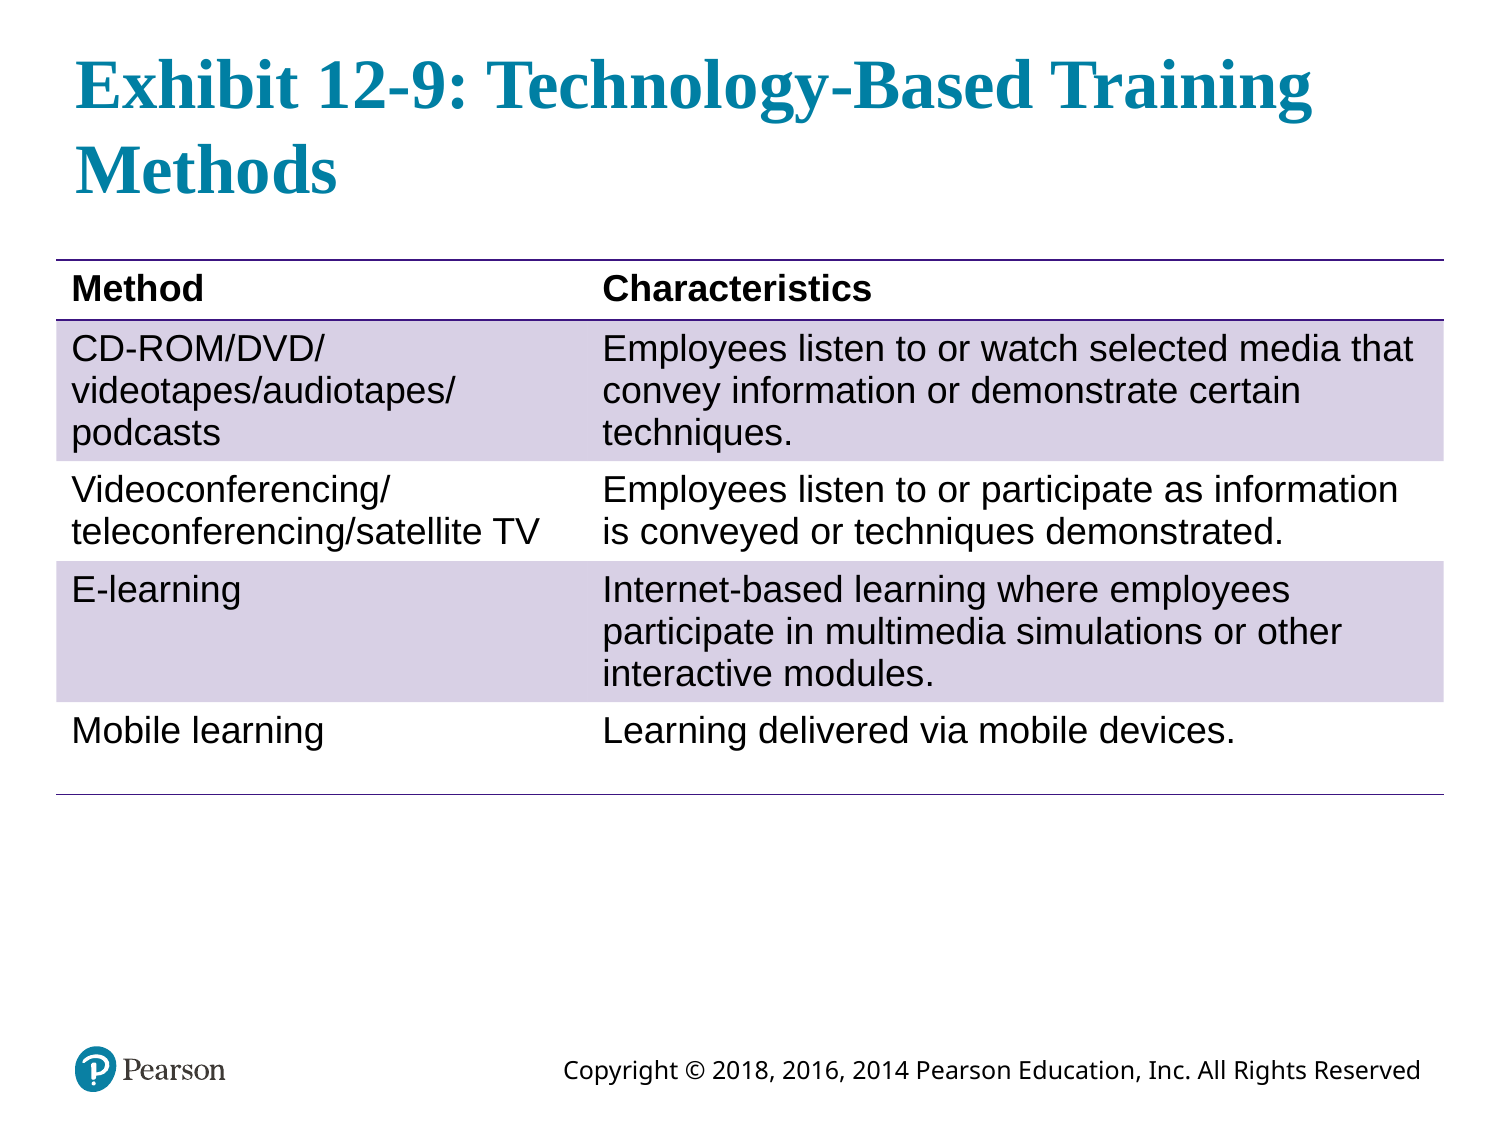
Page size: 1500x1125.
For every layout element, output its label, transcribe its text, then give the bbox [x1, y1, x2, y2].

table_cell Employees listen to or watch selected media that convey information or demonstrate certain techniques. [587, 321, 1444, 461]
table_cell Employees listen to or participate as information is conveyed or techniques demonstrated. [587, 461, 1444, 561]
table_header Method [56, 261, 587, 319]
table_cell Mobile learning [56, 702, 587, 794]
table_cell Internet-based learning where employees participate in multimedia simulations or other interactive modules. [587, 561, 1444, 702]
table_header Characteristics [587, 261, 1444, 319]
table_cell CD-ROM/DVD/ videotapes/audiotapes/ podcasts [56, 321, 587, 461]
table_cell E-learning [56, 561, 587, 702]
title Exhibit 12-9: Technology-Based Training Methods [75, 37, 1425, 213]
table_cell Videoconferencing/ teleconferencing/satellite TV [56, 461, 587, 561]
table_cell Learning delivered via mobile devices. [587, 702, 1444, 794]
